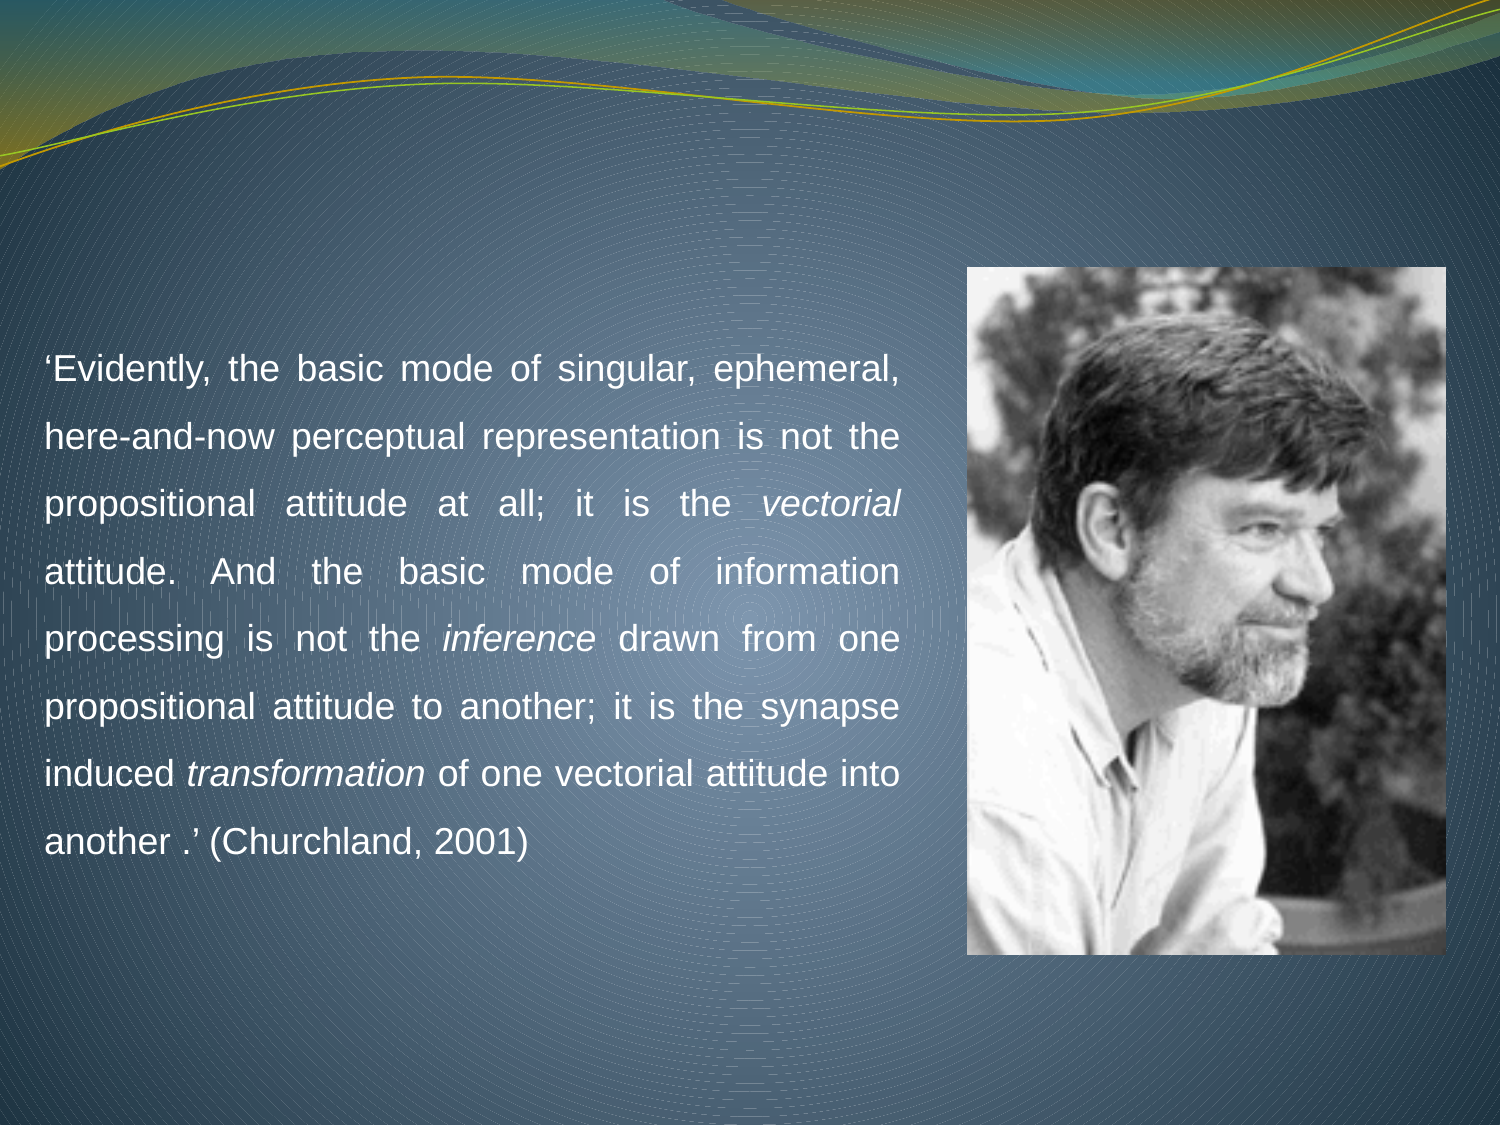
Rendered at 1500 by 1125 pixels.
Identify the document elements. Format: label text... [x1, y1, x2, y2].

picture [966, 266, 1446, 956]
text_box ‘Evidently, the basic mode of singular, ephemeral, here-and-now perceptual representation is not the propositional attitude at all; it is the vectorial attitude. And the basic mode of information processing is not the inference drawn from one propositional attitude to another; it is the synapse induced transformation of one vectorial attitude into another .’ (Churchland, 2001) [29, 314, 916, 870]
